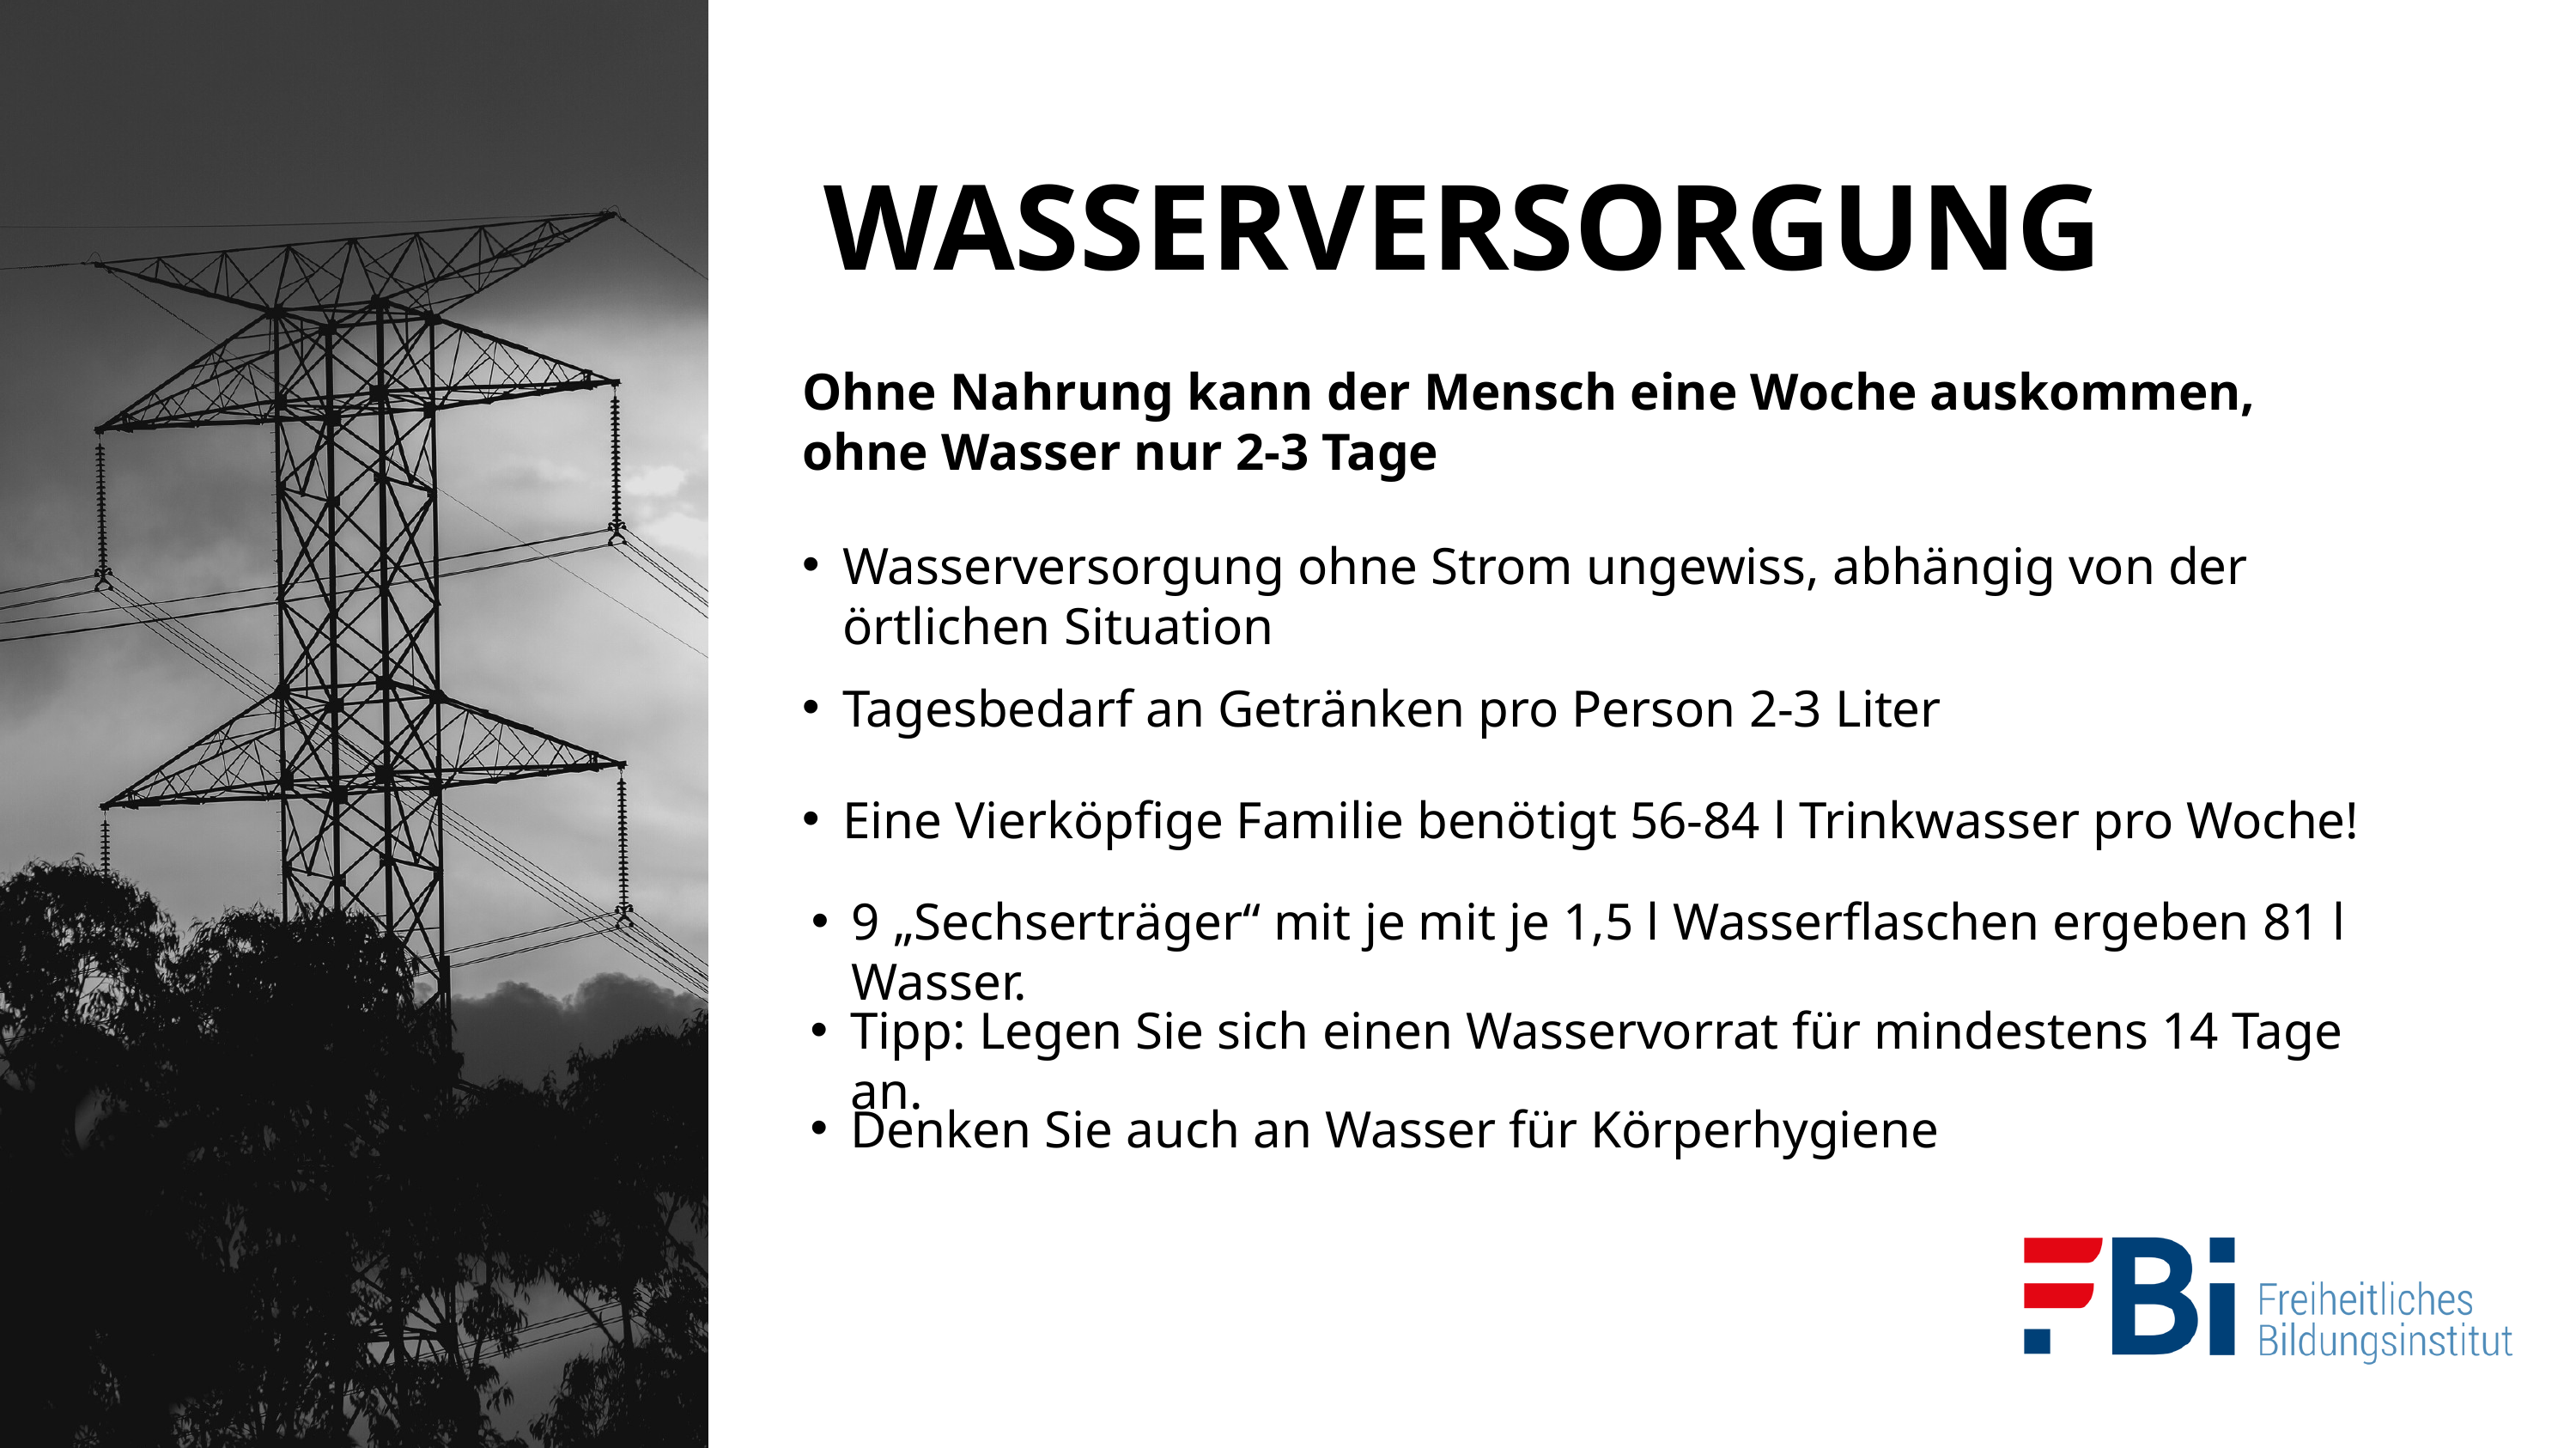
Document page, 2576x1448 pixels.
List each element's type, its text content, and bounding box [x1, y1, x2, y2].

text_box Wasserversorgung ohne Strom ungewiss, abhängig von der örtlichen Situation [789, 527, 2433, 661]
text_box 9 „Sechserträger“ mit je mit je 1,5 l Wasserflaschen ergeben 81 l Wasser. [799, 883, 2442, 1017]
text_box Eine Vierköpfige Familie benötigt 56-84 l Trinkwasser pro Woche! [789, 782, 2433, 855]
text_box Denken Sie auch an Wasser für Körperhygiene [797, 1091, 2441, 1165]
picture [0, 0, 709, 1448]
text_box Tagesbedarf an Getränken pro Person 2-3 Liter [789, 670, 2433, 744]
text_box WASSERVERSORGUNG [811, 145, 2576, 301]
picture [2024, 1237, 2516, 1372]
text_box Ohne Nahrung kann der Mensch eine Woche auskommen, ohne Wasser nur 2-3 Tage [789, 353, 2433, 486]
text_box Tipp: Legen Sie sich einen Wasservorrat für mindestens 14 Tage an. [797, 992, 2441, 1091]
